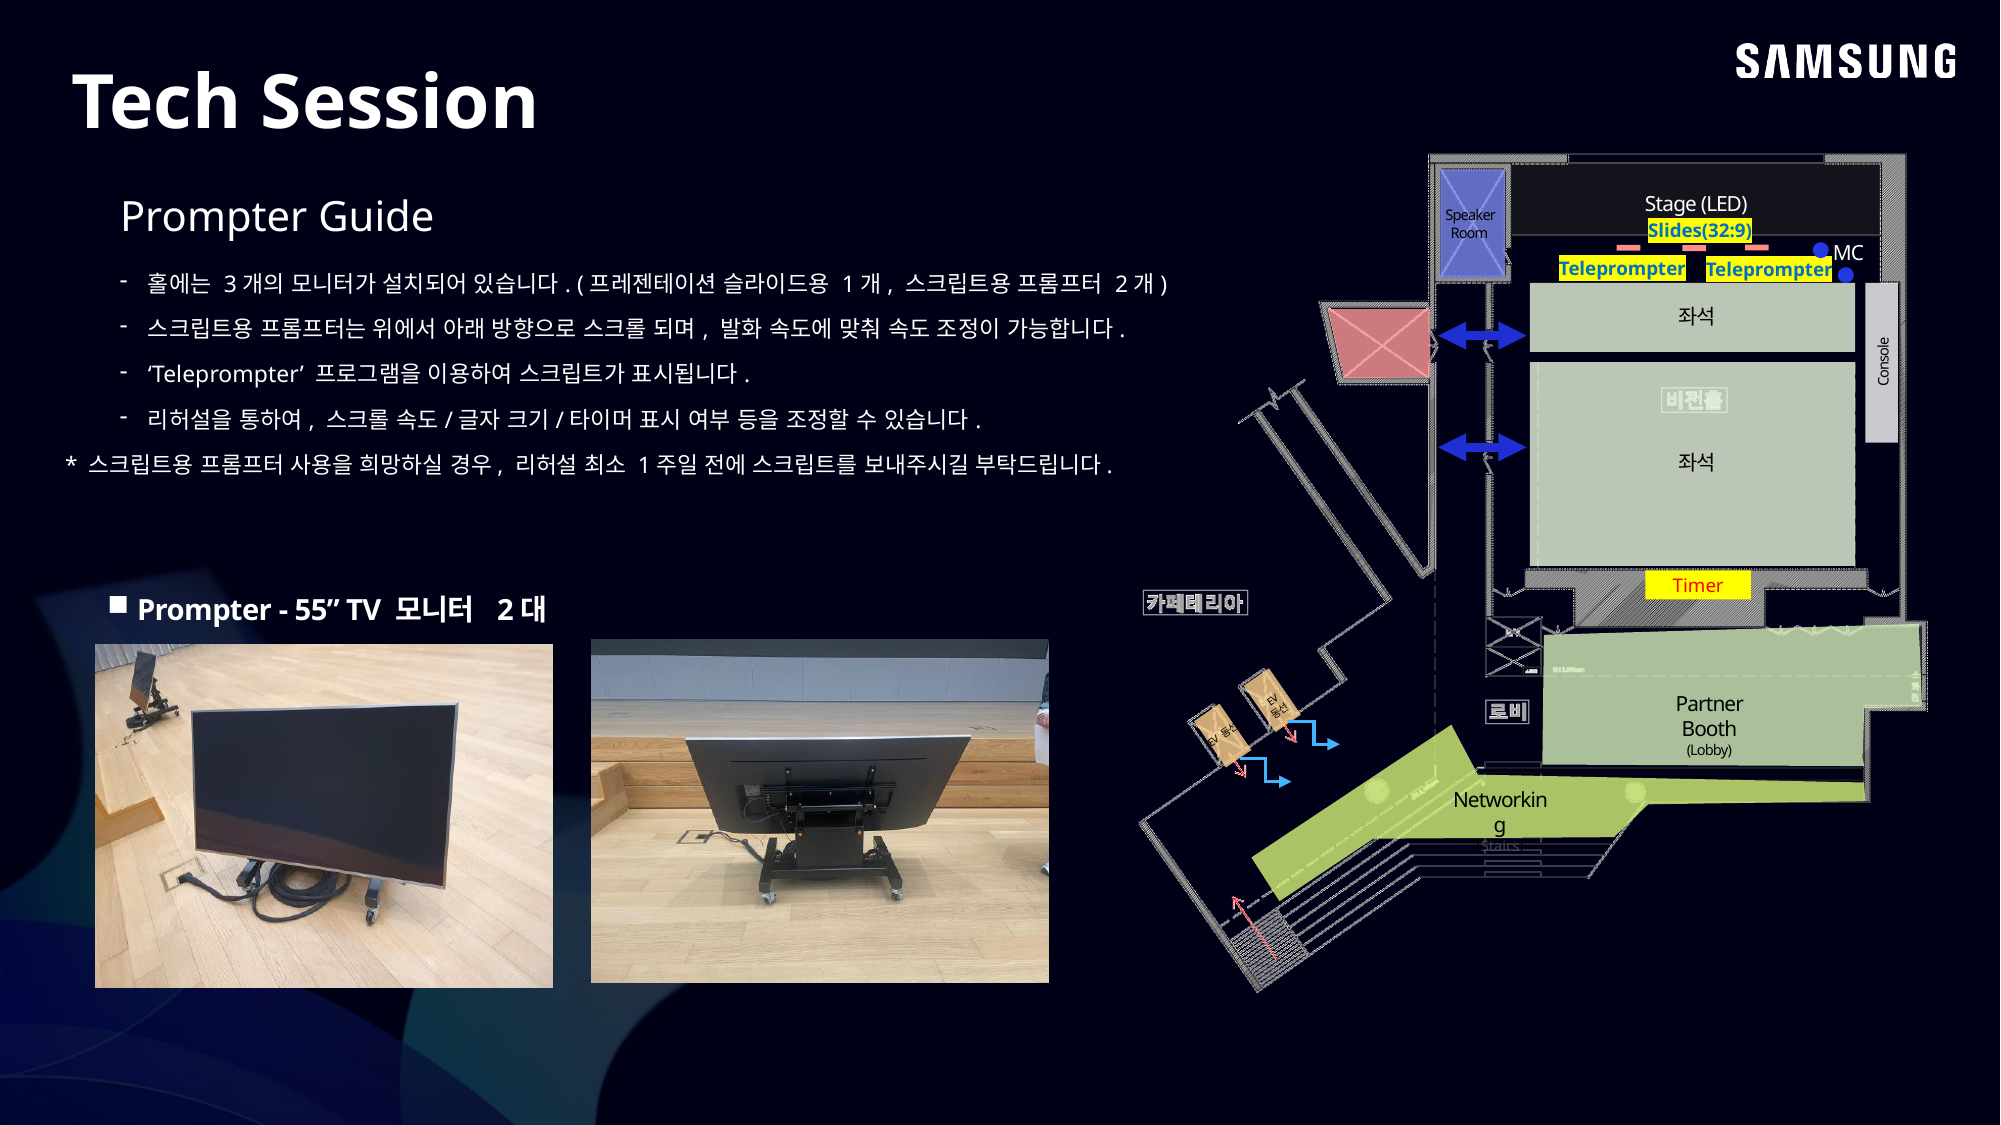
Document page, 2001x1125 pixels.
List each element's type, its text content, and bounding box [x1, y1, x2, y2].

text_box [1290, 717, 1338, 749]
text_box Tech Session [56, 46, 1648, 165]
text_box 홀에는 3개의 모니터가 설치되어 있습니다. (프레젠테이션 슬라이드용 1개, 스크립트용 프롬프터 2개) 스크립트용 프롬프터는 위에서 아래 방향으로 스크롤 되며, 발화 속도에 맞춰 속도 조정이 가능합니다. ‘Teleprompter’ 프로그램을 이용하여 스크립트가 표시됩니다. 리허설을 통하여, 스크롤 속도/글자 크기/타이머 표시 여부 등을 조정할 수 있습니다. [105, 248, 1129, 443]
picture [0, 0, 2000, 1125]
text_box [1241, 754, 1290, 786]
text_box Prompter Guide [105, 182, 1129, 248]
text_box Prompter - 55” TV 모니터 2대 [105, 588, 778, 626]
text_box * 스크립트용 프롬프터 사용을 희망하실 경우, 리허설 최소 1주일 전에 스크립트를 보내주시길 부탁드립니다. [50, 443, 1129, 486]
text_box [1207, 707, 1239, 764]
